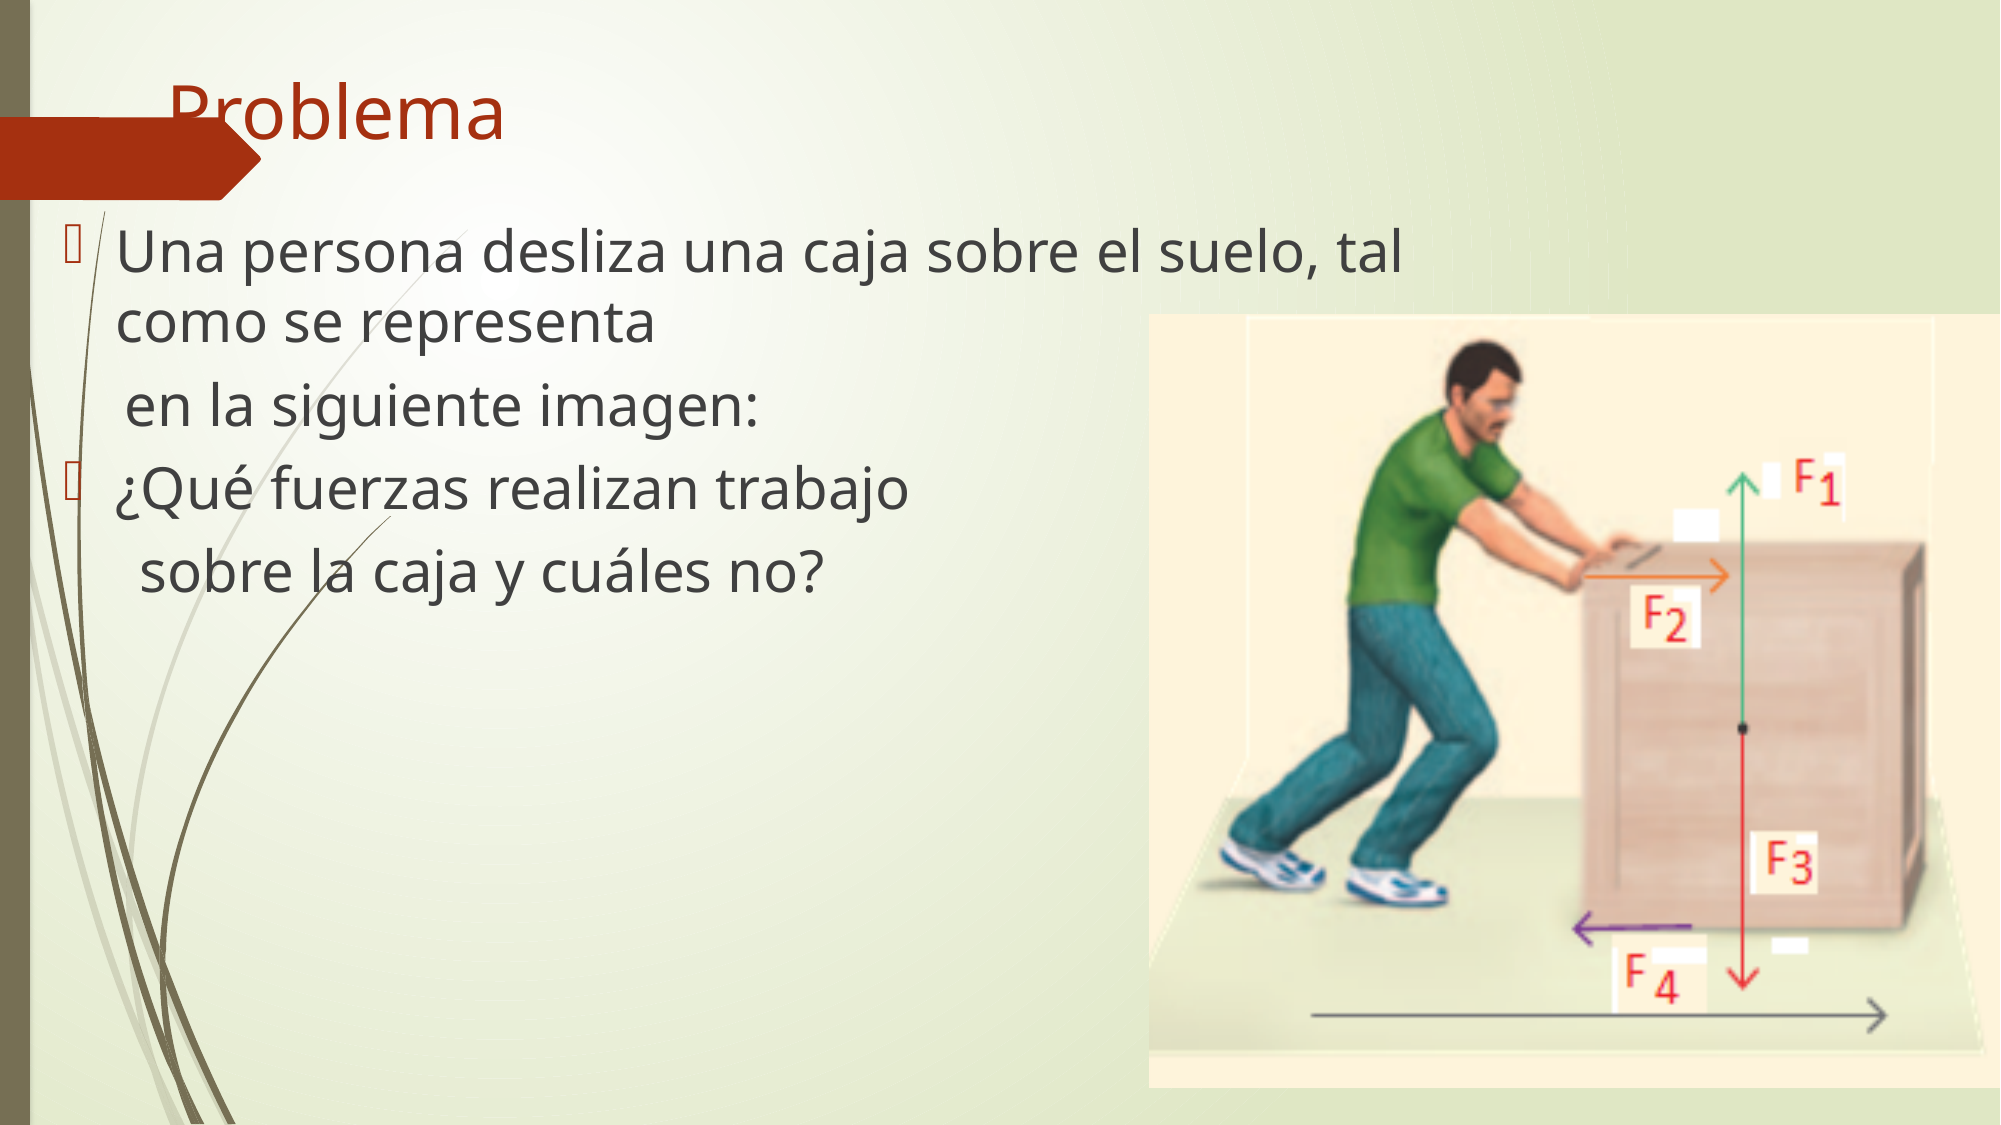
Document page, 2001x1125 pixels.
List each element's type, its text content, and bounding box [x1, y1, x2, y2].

title Problema [151, 56, 1614, 267]
list Una persona desliza una caja sobre el suelo, tal como se representa en la siguiente imagen: ¿Qué fuerzas realizan trabajo sobre la caja y cuáles no? [48, 207, 1511, 827]
picture [1149, 314, 2000, 1088]
